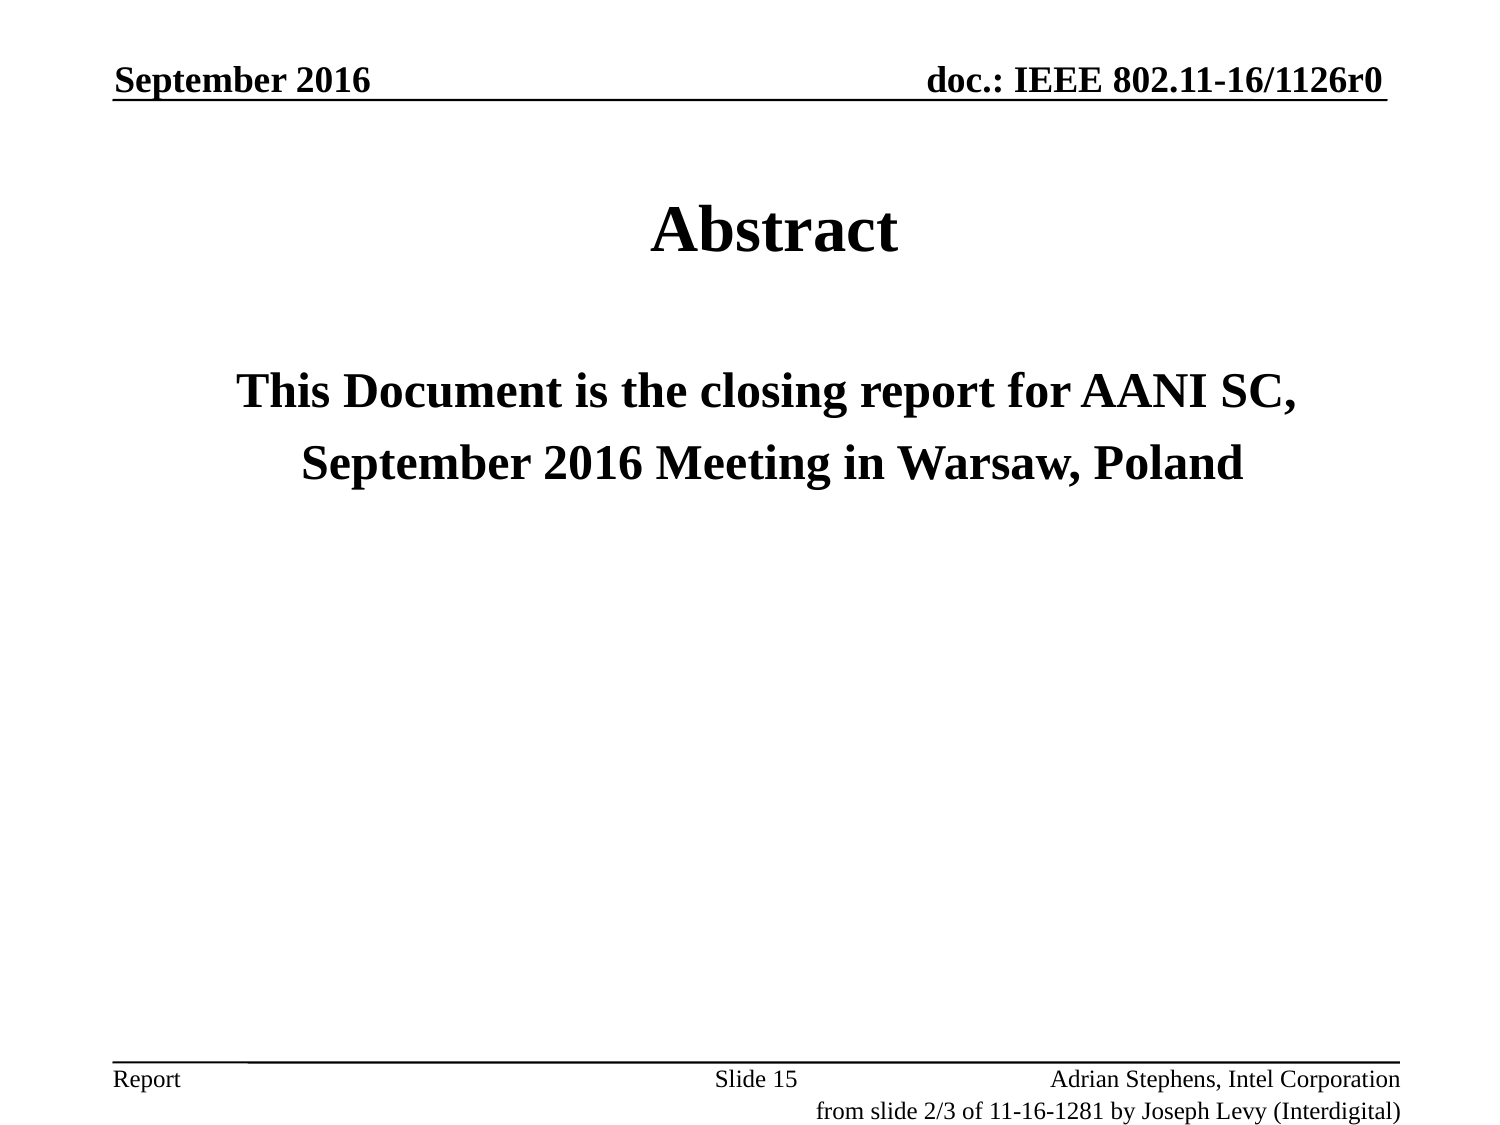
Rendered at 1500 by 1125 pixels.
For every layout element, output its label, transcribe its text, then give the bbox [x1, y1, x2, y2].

text_box Abstract [137, 137, 1413, 313]
footer Adrian Stephens, Intel Corporation [878, 1061, 1402, 1087]
text_box from slide 2/3 of 11-16-1281 by Joseph Levy (Interdigital) [343, 1087, 1417, 1125]
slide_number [114, 54, 374, 101]
text_box This Document is the closing report for AANI SC, September 2016 Meeting in Warsaw, Poland [135, 349, 1411, 1025]
slide_number Slide 15 [711, 1061, 801, 1093]
